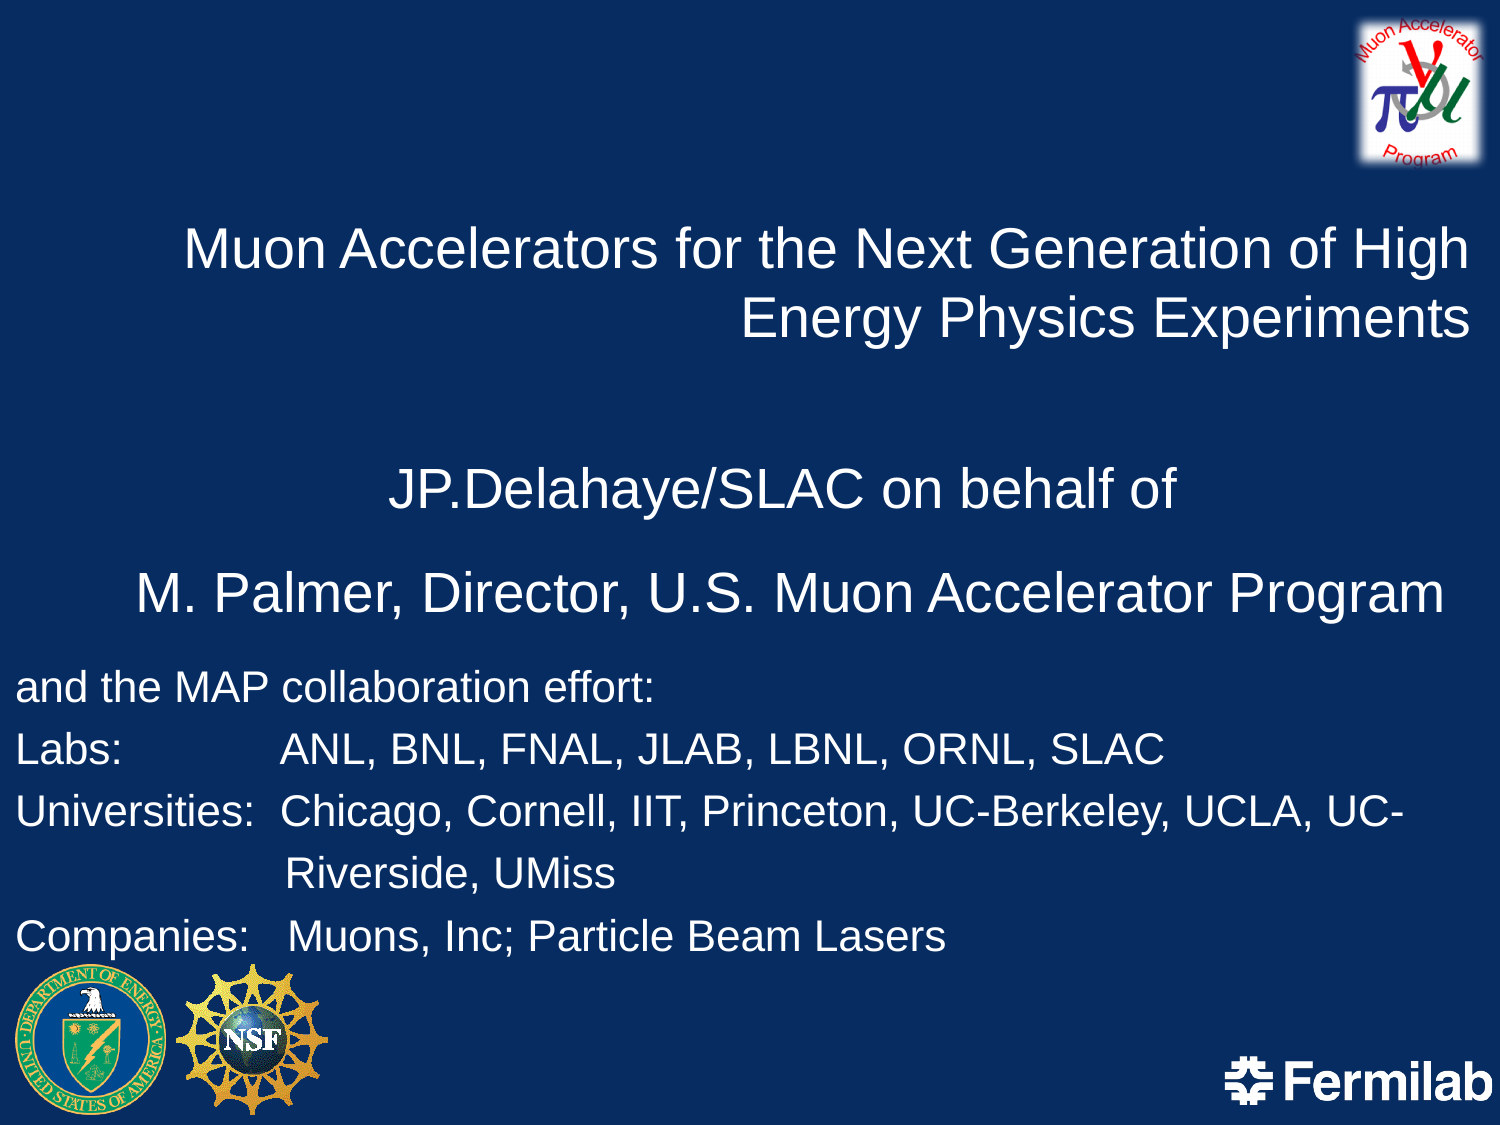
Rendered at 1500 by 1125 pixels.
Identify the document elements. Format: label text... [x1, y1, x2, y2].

picture [1352, 15, 1488, 171]
subtitle JP.Delahaye/SLAC on behalf of M. Palmer, Director, U.S. Muon Accelerator Program and the MAP collaboration effort: Labs: ANL, BNL, FNAL, JLAB, LBNL, ORNL, SLAC Universities: Chicago, Cornell, IIT, Princeton, UC-Berkeley, UCLA, UC- Riverside, UMiss Companies: Muons, Inc; Particle Beam Lasers [0, 444, 1500, 969]
picture [176, 969, 328, 1115]
title Muon Accelerators for the Next Generation of High Energy Physics Experiments [0, 203, 1488, 444]
picture [15, 969, 166, 1115]
